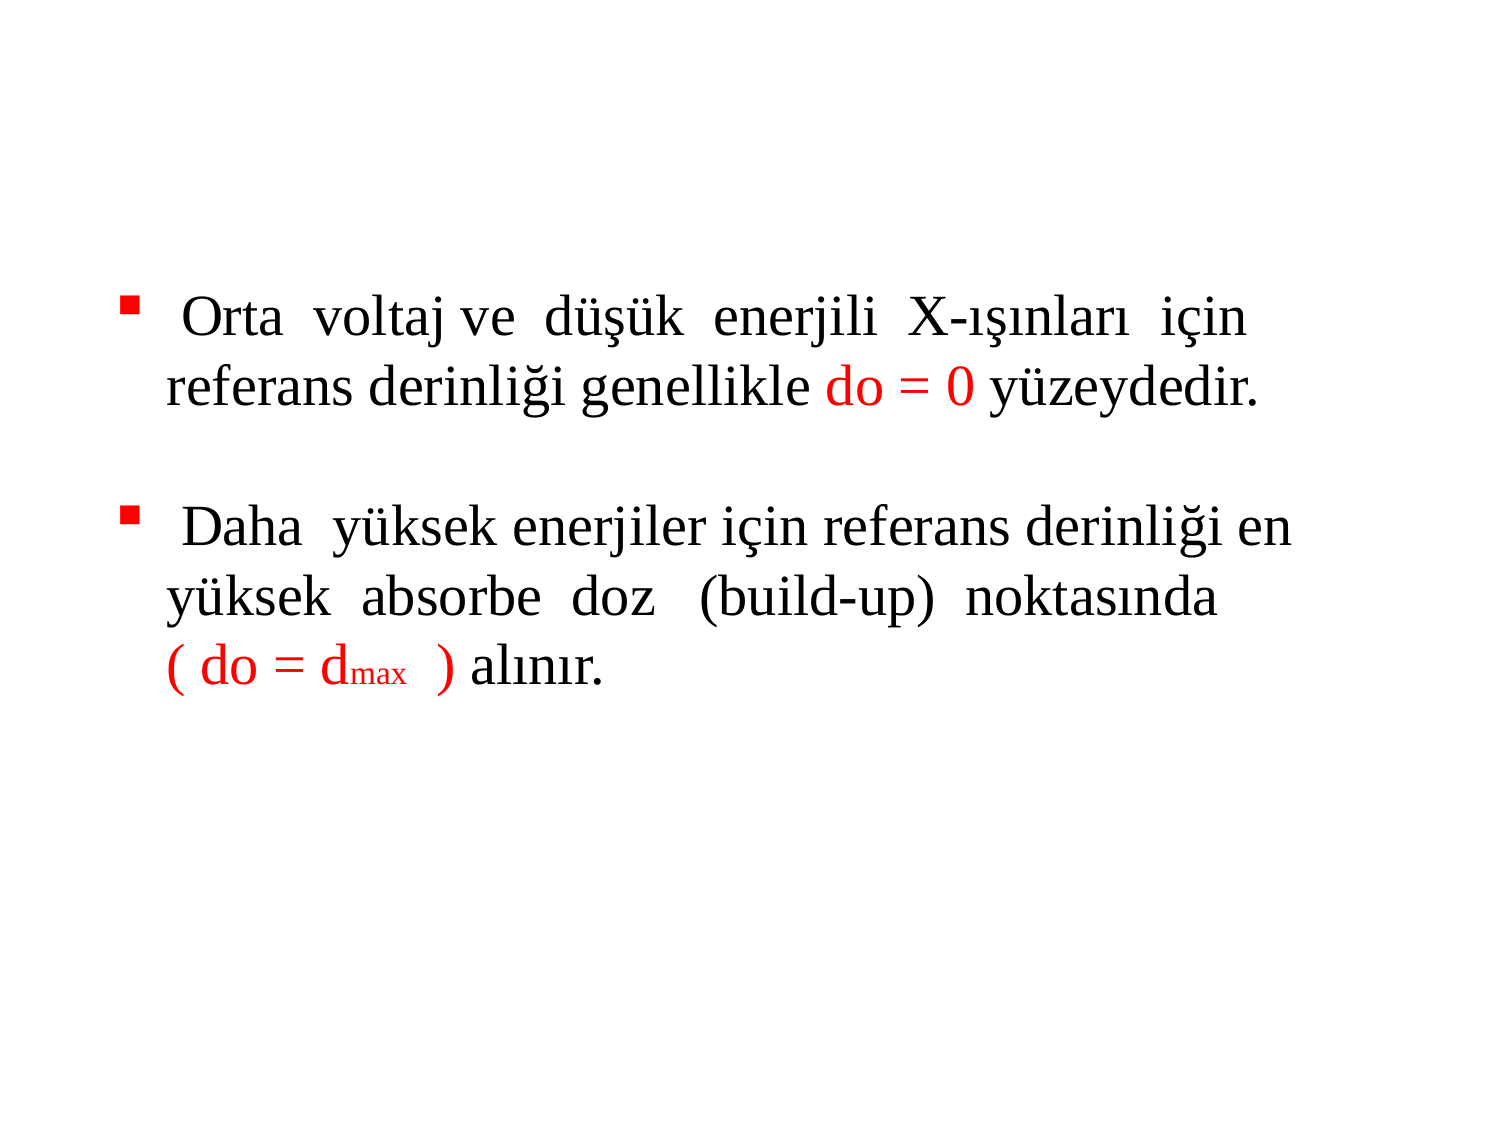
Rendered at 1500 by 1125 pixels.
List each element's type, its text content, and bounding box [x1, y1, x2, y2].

text_box Orta voltaj ve düşük enerjili X-ışınları için referans derinliği genellikle do = 0 yüzeydedir. Daha yüksek enerjiler için referans derinliği en yüksek absorbe doz (build-up) noktasında ( do = dmax ) alınır. [101, 269, 1364, 705]
